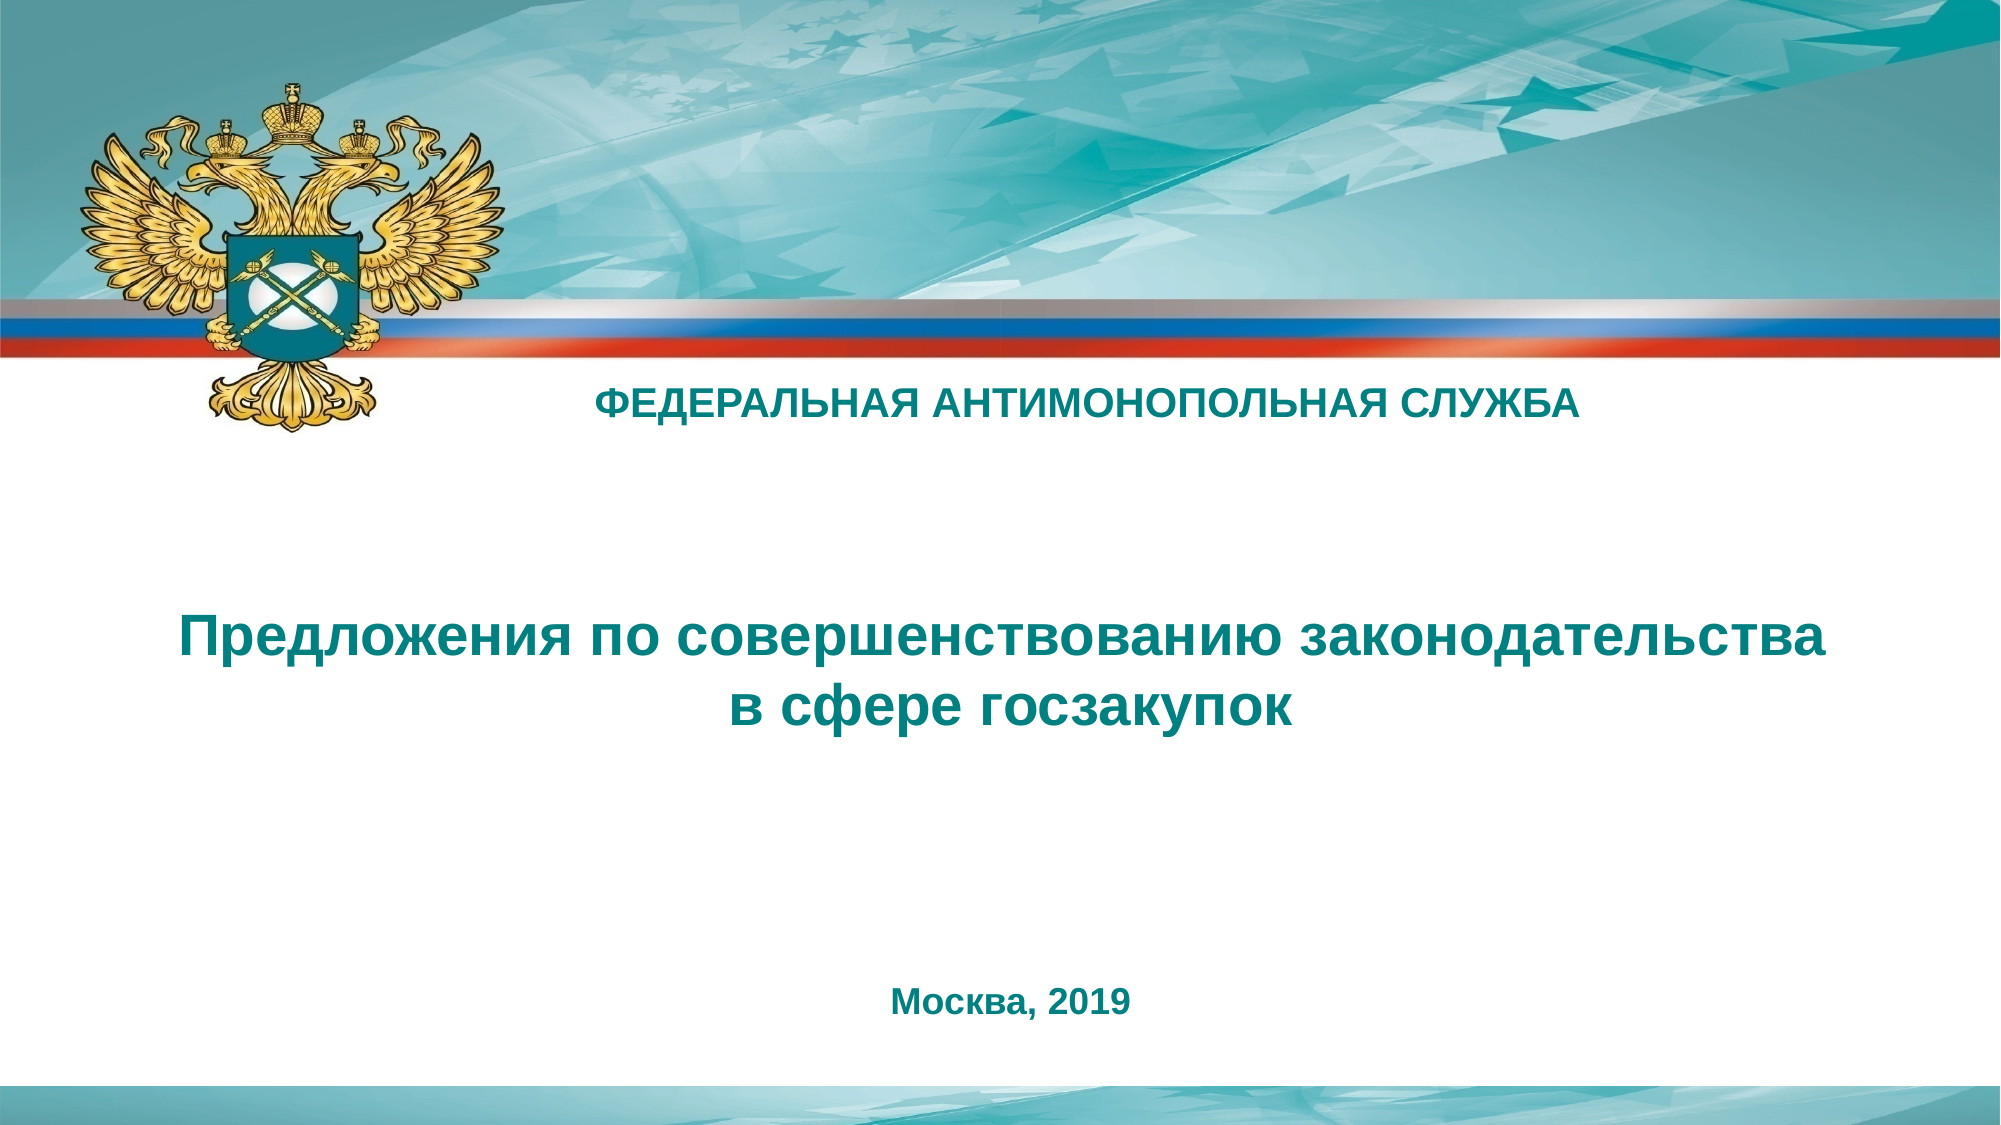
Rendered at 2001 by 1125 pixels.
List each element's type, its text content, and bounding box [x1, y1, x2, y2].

picture [0, 0, 2000, 433]
picture [0, 1086, 2000, 1125]
text_box ФЕДЕРАЛЬНАЯ АНТИМОНОПОЛЬНАЯ СЛУЖБА [0, 341, 1597, 460]
text_box Предложения по совершенствованию законодательства в сфере госзакупок Москва, 2019 [21, 520, 2000, 1055]
